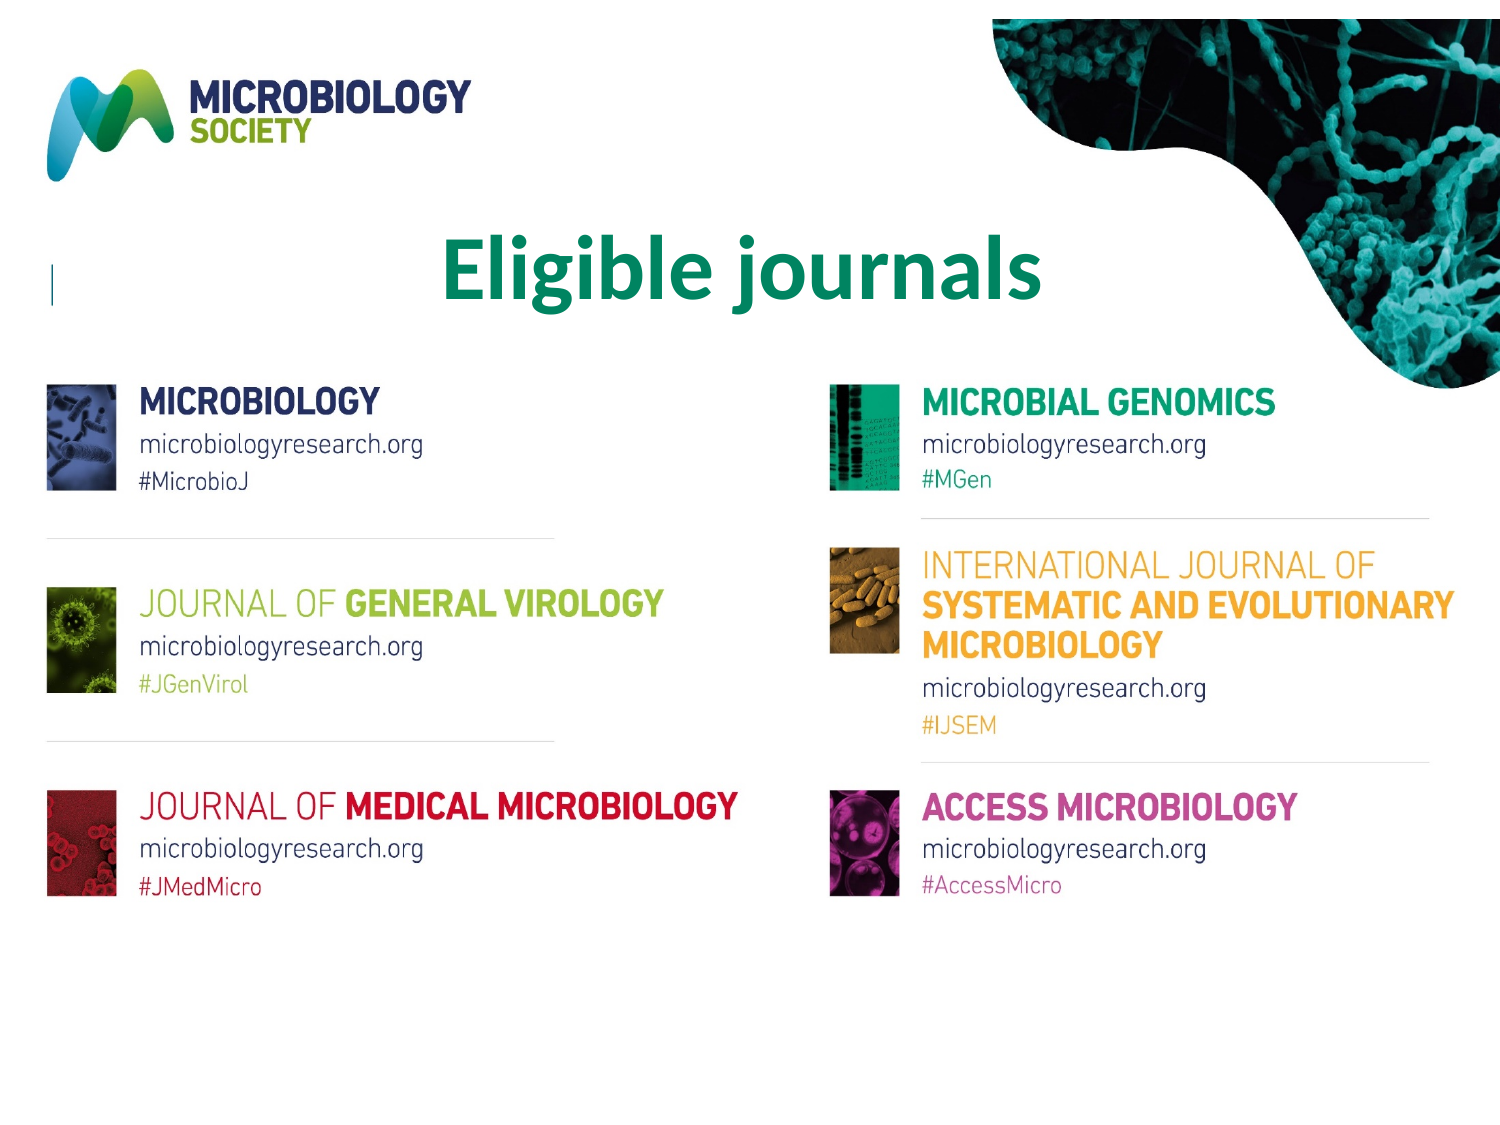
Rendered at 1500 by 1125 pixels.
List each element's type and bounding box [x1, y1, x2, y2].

picture [0, 18, 1500, 925]
